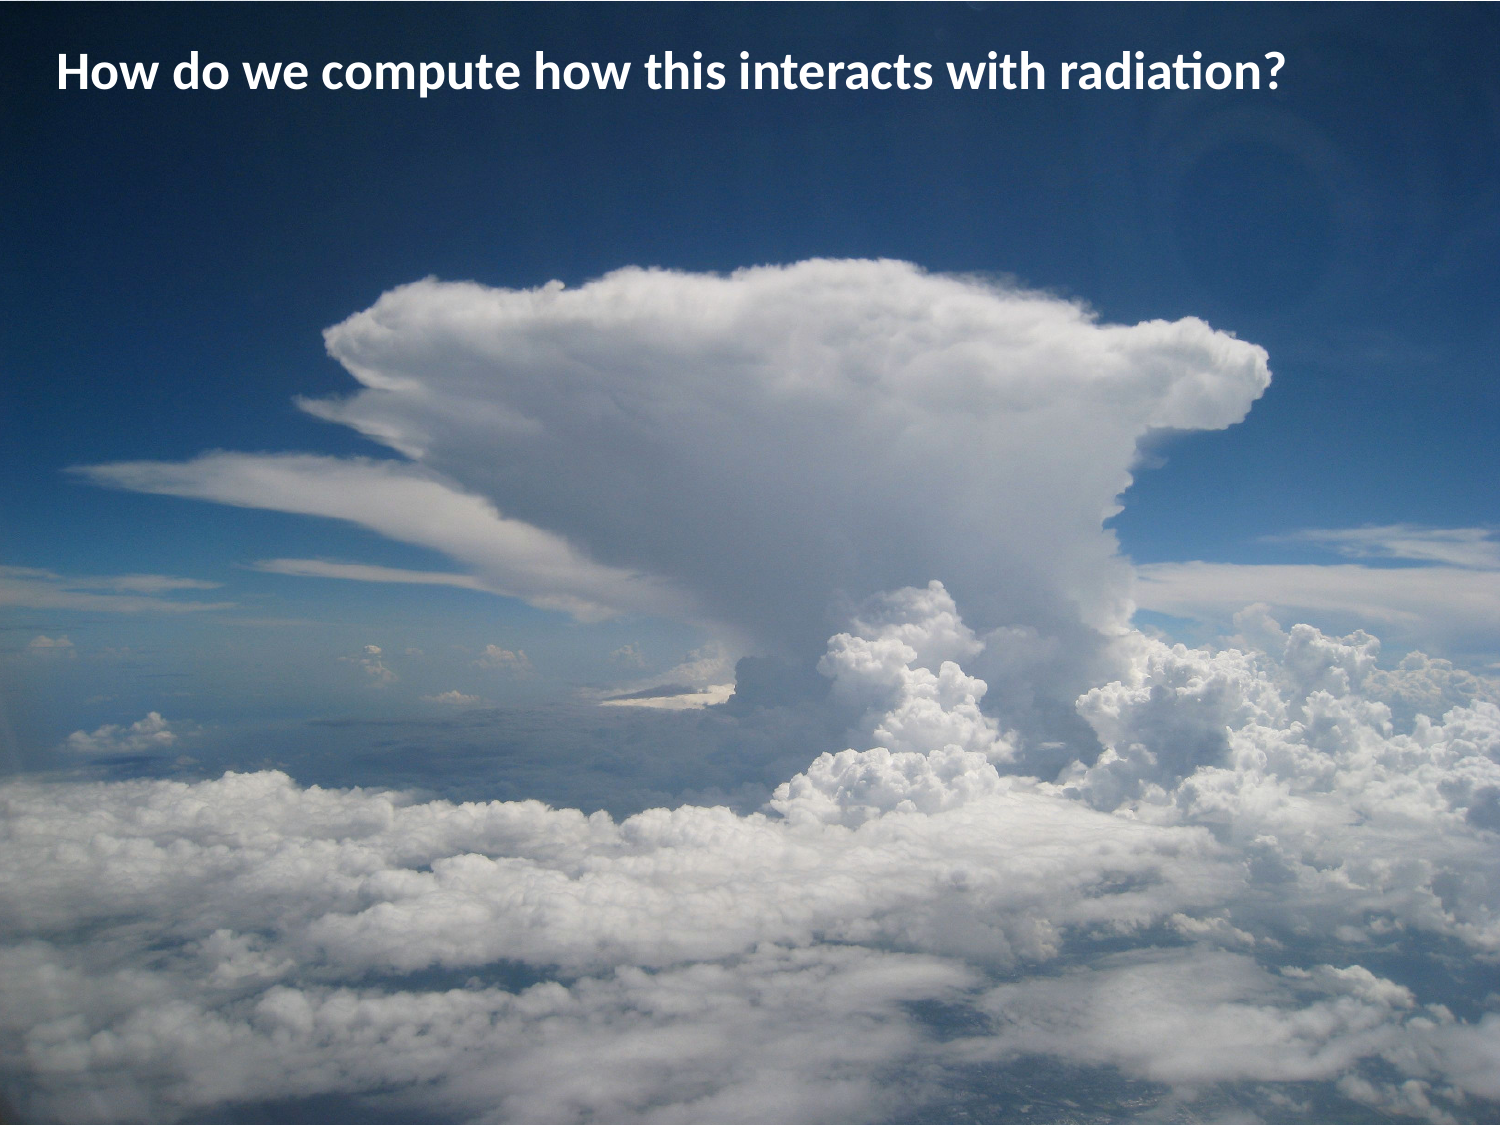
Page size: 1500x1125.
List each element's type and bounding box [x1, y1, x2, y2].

list [0, 0, 1500, 1125]
